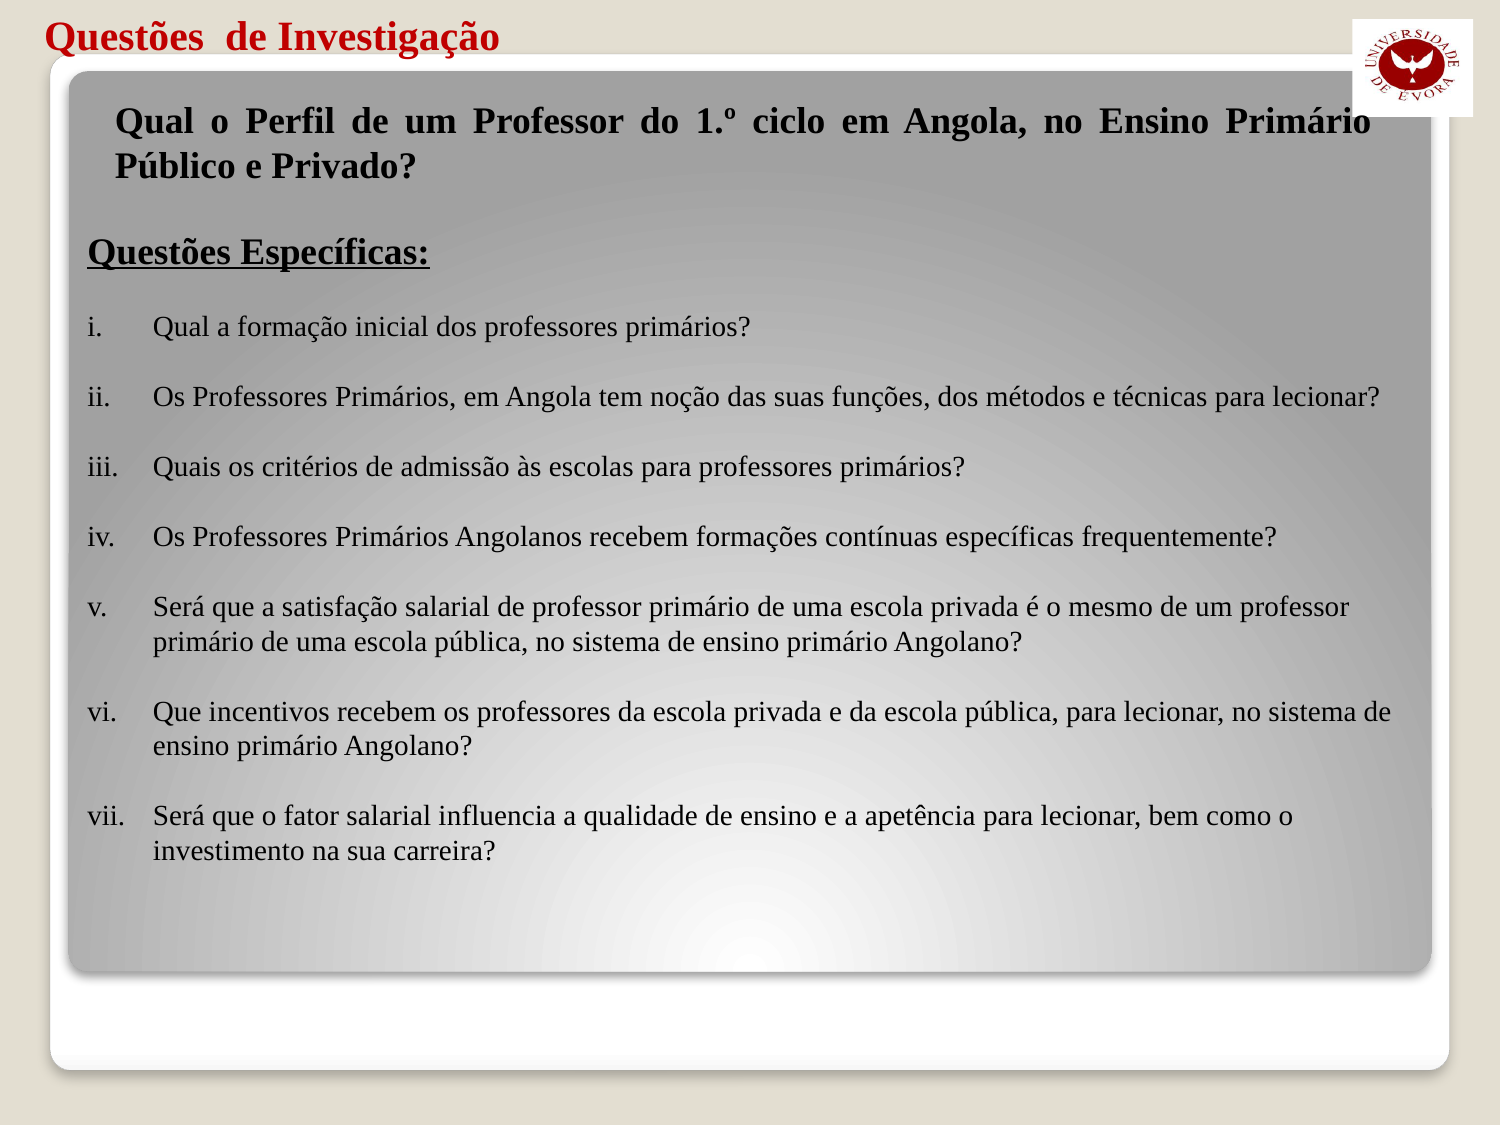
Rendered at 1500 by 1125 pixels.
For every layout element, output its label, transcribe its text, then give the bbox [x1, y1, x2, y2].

title Questões de Investigação [29, 0, 1380, 67]
text_box Questões Específicas: Qual a formação inicial dos professores primários? Os Professores Primários, em Angola tem noção das suas funções, dos métodos e técnicas para lecionar? Quais os critérios de admissão às escolas para professores primários? Os Professores Primários Angolanos recebem formações contínuas específicas frequentemente? Será que a satisfação salarial de professor primário de uma escola privada é o mesmo de um professor primário de uma escola pública, no sistema de ensino primário Angolano? Que incentivos recebem os professores da escola privada e da escola pública, para lecionar, no sistema de ensino primário Angolano? Será que o fator salarial influencia a qualidade de ensino e a apetência para lecionar, bem como o investimento na sua carreira? [72, 219, 1436, 909]
picture [1352, 18, 1474, 117]
text_box Qual o Perfil de um Professor do 1.º ciclo em Angola, no Ensino Primário Público e Privado? [100, 88, 1388, 193]
